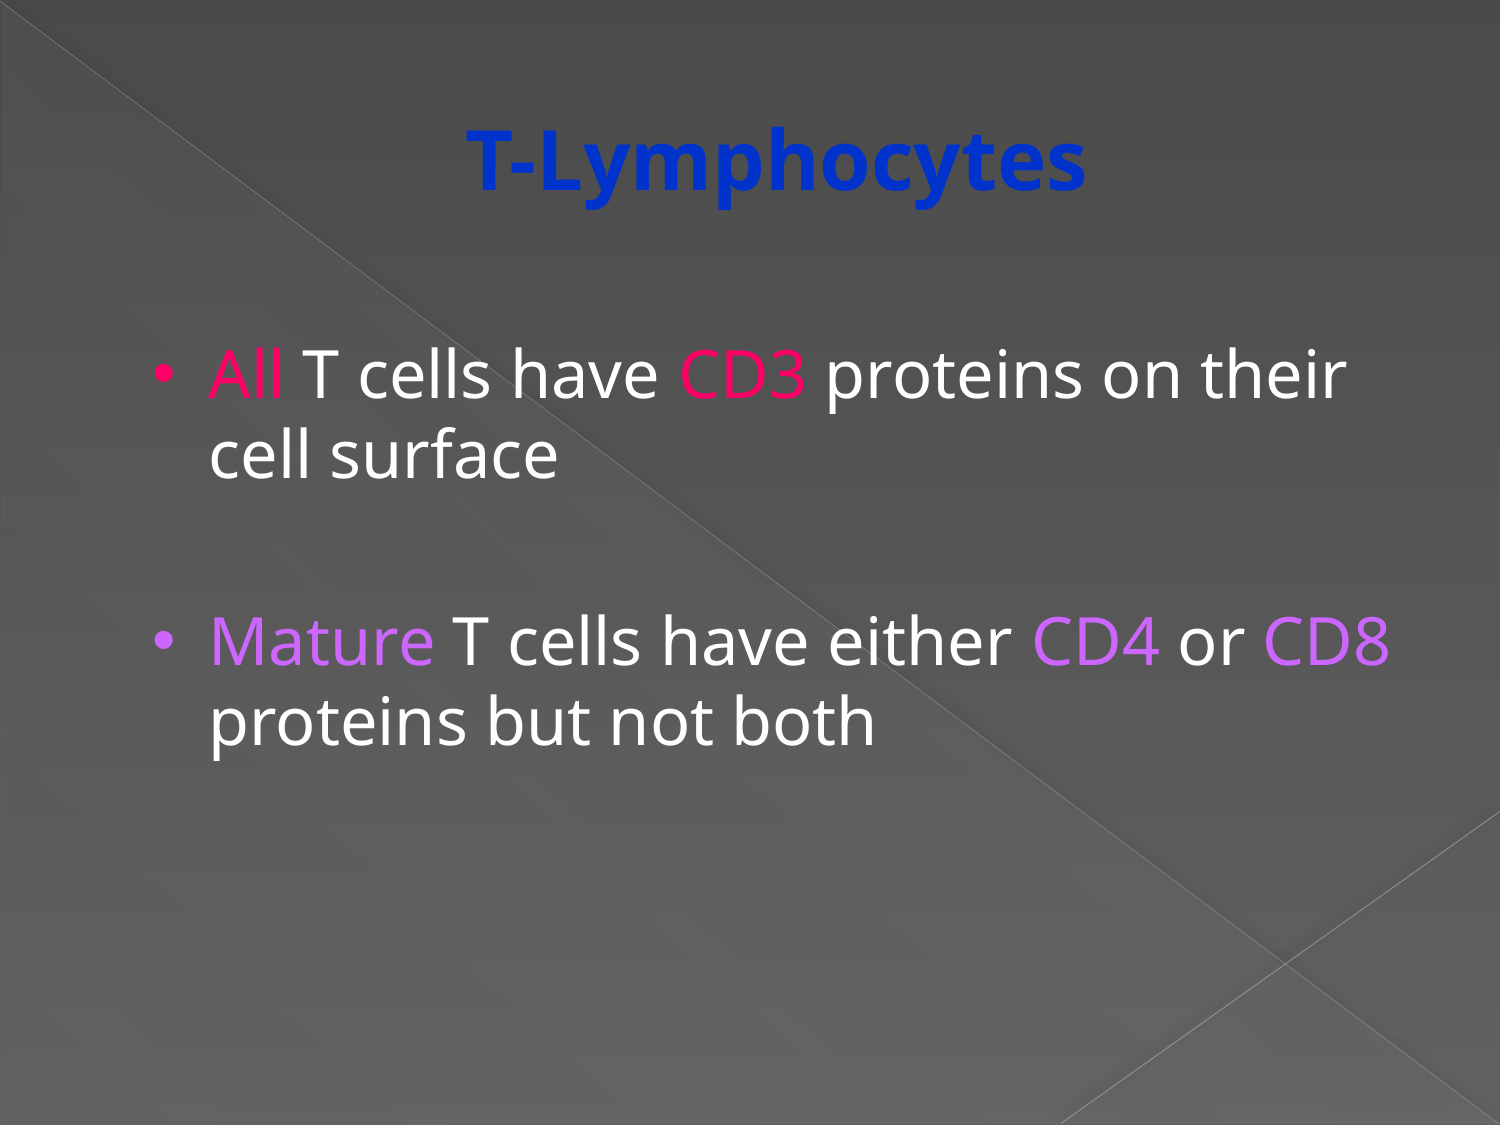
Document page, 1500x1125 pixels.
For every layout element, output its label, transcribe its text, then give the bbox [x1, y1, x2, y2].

text_box T-Lymphocytes [137, 99, 1416, 273]
text_box All T cells have CD3 proteins on their cell surface Mature T cells have either CD4 or CD8 proteins but not both [137, 324, 1413, 1000]
